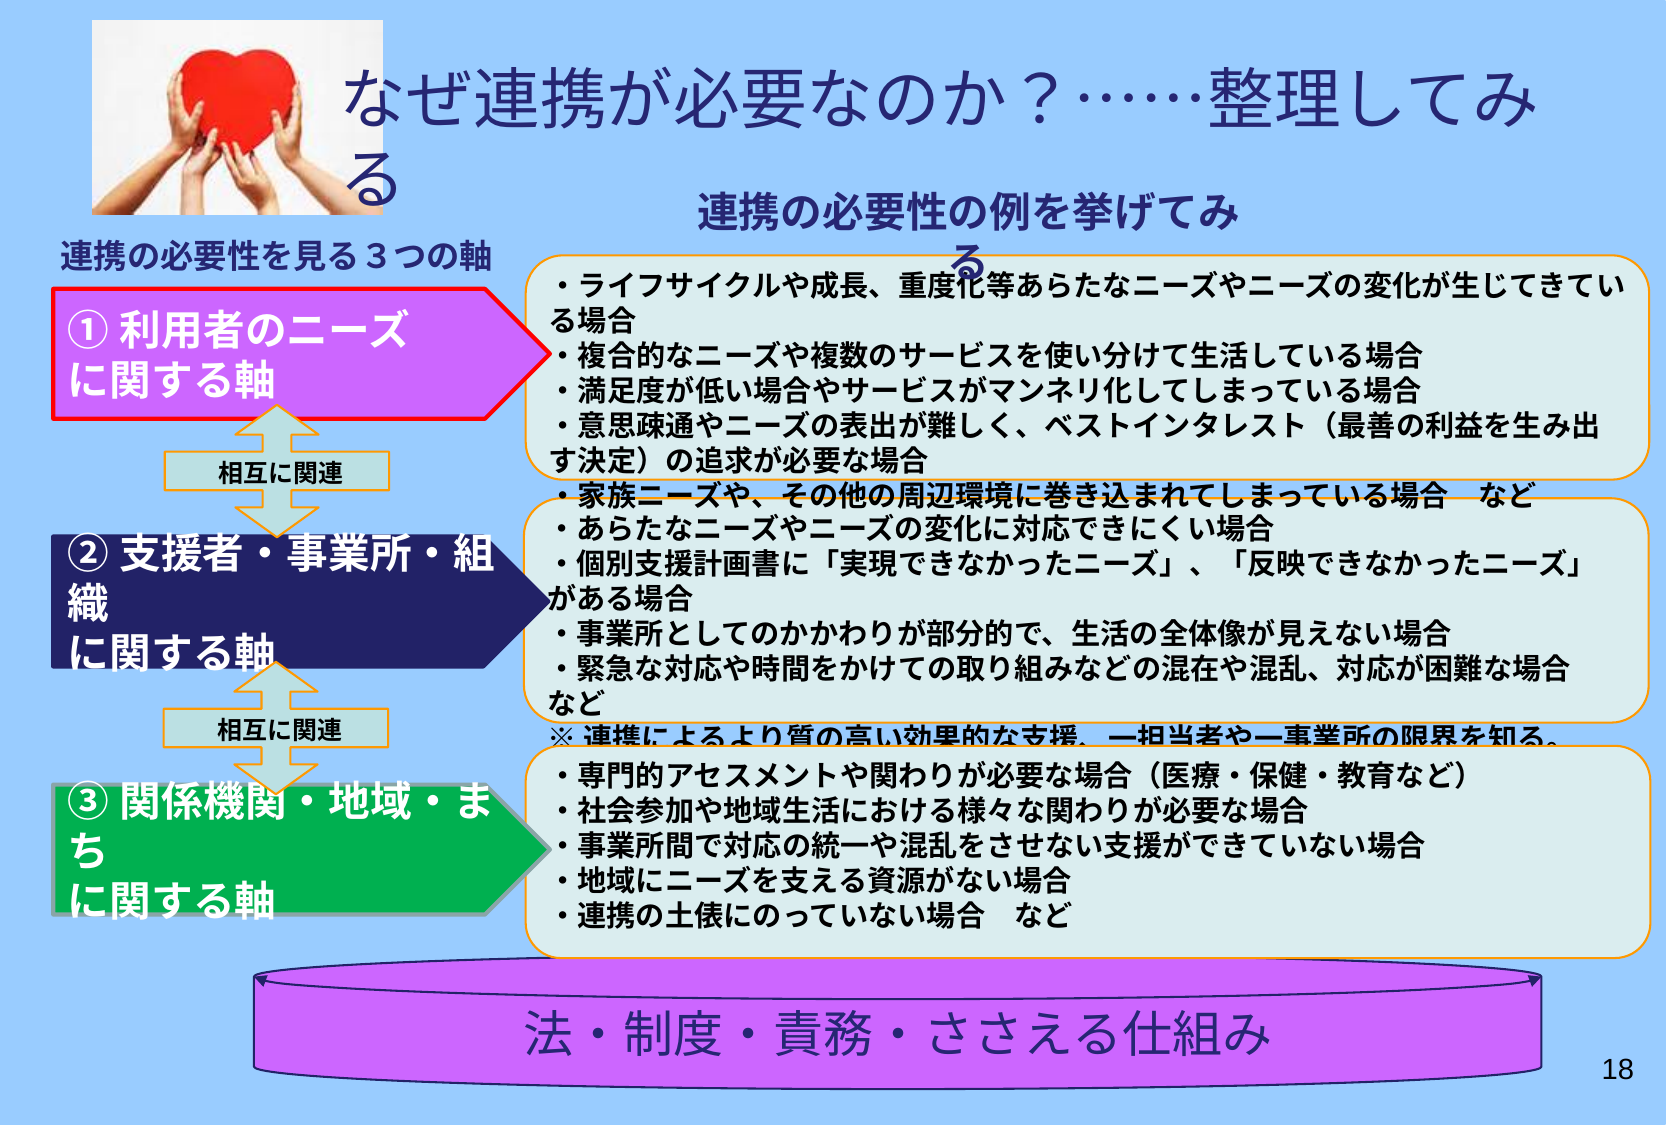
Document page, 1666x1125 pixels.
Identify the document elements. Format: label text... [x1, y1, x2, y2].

text_box 世話人 [580, 480, 604, 498]
text_box 世話人 [986, 480, 1012, 498]
text_box 世話人 [1305, 485, 1327, 498]
text_box 世話人 [878, 729, 882, 745]
text_box 世話人 [732, 726, 752, 745]
text_box 世話人 [964, 723, 988, 745]
text_box [383, 708, 389, 748]
text_box 世話人 [1001, 735, 1015, 745]
text_box ・あらたなニーズやニーズの変化に対応できにくい場合 ・個別支援計画書に「実現できなかったニーズ」、「反映できなかったニーズ」がある場合 ・事業所としてのかかわりが部分的で、生活の全体像が見えない場合 ・緊急な対応や時間をかけての取り組みなどの混在や混乱、対応が困難な場合 など ※連携によるより質の高い効果的な支援、一担当者や一事業所の限界を知る。 ※連携は、①、②、③にとって大きなメリット（人材・事業所の質の向上と地域の底上げ） [523, 498, 1649, 723]
text_box 世話人 [609, 480, 634, 498]
text_box [234, 661, 318, 707]
text_box 世話人 [1191, 485, 1213, 498]
text_box 世話人 [613, 723, 639, 745]
text_box 世話人 [1403, 480, 1416, 491]
text_box 世話人 [1481, 483, 1494, 498]
text_box 世話人 [894, 730, 901, 745]
text_box 世話人 [702, 727, 723, 745]
text_box 世話人 [1163, 483, 1183, 498]
text_box 世話人 [1314, 723, 1339, 745]
slide_number 18 [1260, 1042, 1650, 1121]
text_box ②支援者・事業所・組織 に関する軸 [51, 534, 551, 669]
text_box 世話人 [869, 485, 893, 498]
text_box 世話人 [1352, 487, 1358, 498]
text_box 世話人 [783, 484, 805, 498]
text_box 世話人 [585, 723, 610, 745]
text_box 世話人 [1374, 728, 1397, 745]
text_box 世話人 [1366, 484, 1385, 498]
text_box 世話人 [957, 483, 983, 498]
text_box 世話人 [811, 485, 835, 498]
text_box 世話人 [724, 483, 748, 498]
text_box [234, 753, 318, 795]
text_box 世話人 [905, 733, 917, 745]
text_box なぜ連携が必要なのか？……整理してみる [324, 49, 1613, 225]
text_box 世話人 [1253, 483, 1271, 498]
text_box 世話人 [1077, 483, 1097, 498]
text_box 世話人 [1226, 726, 1250, 745]
text_box 世話人 [1521, 727, 1542, 745]
text_box 世話人 [645, 727, 650, 745]
text_box [164, 451, 177, 491]
text_box 世話人 [1023, 723, 1047, 745]
text_box 法・制度・責務・ささえる仕組み [253, 957, 1542, 1090]
text_box 世話人 [934, 726, 959, 745]
text_box 相互に関連 [176, 707, 383, 753]
text_box 世話人 [1513, 485, 1528, 498]
text_box 世話人 [1490, 723, 1514, 745]
text_box 世話人 [905, 723, 918, 730]
text_box 世話人 [1050, 723, 1076, 745]
text_box [235, 496, 319, 538]
text_box 連携の必要性を見る３つの軸 [40, 227, 514, 283]
text_box 相互に関連 [177, 450, 384, 496]
text_box 世話人 [1403, 726, 1426, 745]
text_box 世話人 [1432, 726, 1455, 745]
picture [92, 20, 384, 215]
text_box 世話人 [901, 483, 923, 498]
text_box 世話人 [1400, 494, 1418, 498]
text_box 世話人 [1139, 723, 1163, 745]
text_box 世話人 [1197, 723, 1222, 745]
text_box 世話人 [1421, 480, 1446, 493]
text_box 世話人 [818, 728, 841, 745]
text_box ・ライフサイクルや成長、重度化等あらたなニーズやニーズの変化が生じてきている場合 ・複合的なニーズや複数のサービスを使い分けて生活している場合 ・満足度が低い場合やサービスがマンネリ化してしまっている場合 ・意思疎通やニーズの表出が難しく、ベストインタレスト（最善の利益を生み出す決定）の追求が必要な場合 ・家族ニーズや、その他の周辺環境に巻き込まれてしまっている場合 など [525, 255, 1650, 480]
text_box ③関係機関・地域・まち に関する軸 [51, 782, 553, 917]
text_box 世話人 [788, 723, 813, 745]
text_box 世話人 [1113, 483, 1124, 498]
text_box 世話人 [674, 726, 694, 745]
text_box 世話人 [994, 726, 1007, 745]
text_box 世話人 [668, 493, 691, 498]
text_box 世話人 [1137, 483, 1155, 498]
text_box 世話人 [846, 723, 871, 745]
text_box ・専門的アセスメントや関わりが必要な場合（医療・保健・教育など） ・社会参加や地域生活における様々な関わりが必要な場合 ・事業所間で対応の統一や混乱をさせない支援ができていない場合 ・地域にニーズを支える資源がない場合 ・連携の土俵にのっていない場合 など [525, 745, 1651, 959]
text_box 世話人 [698, 480, 720, 498]
text_box 世話人 [1463, 726, 1484, 745]
text_box [163, 708, 176, 748]
text_box 世話人 [763, 726, 780, 745]
text_box 世話人 [936, 484, 952, 498]
text_box 世話人 [1170, 723, 1191, 745]
text_box 世話人 [839, 480, 865, 498]
text_box [384, 451, 390, 491]
text_box [235, 405, 319, 450]
text_box 世話人 [1045, 480, 1070, 498]
text_box ①利用者のニーズ に関する軸 [51, 286, 553, 421]
text_box 連携の必要性の例を挙げてみる [664, 178, 1273, 294]
text_box 世話人 [1285, 723, 1311, 745]
